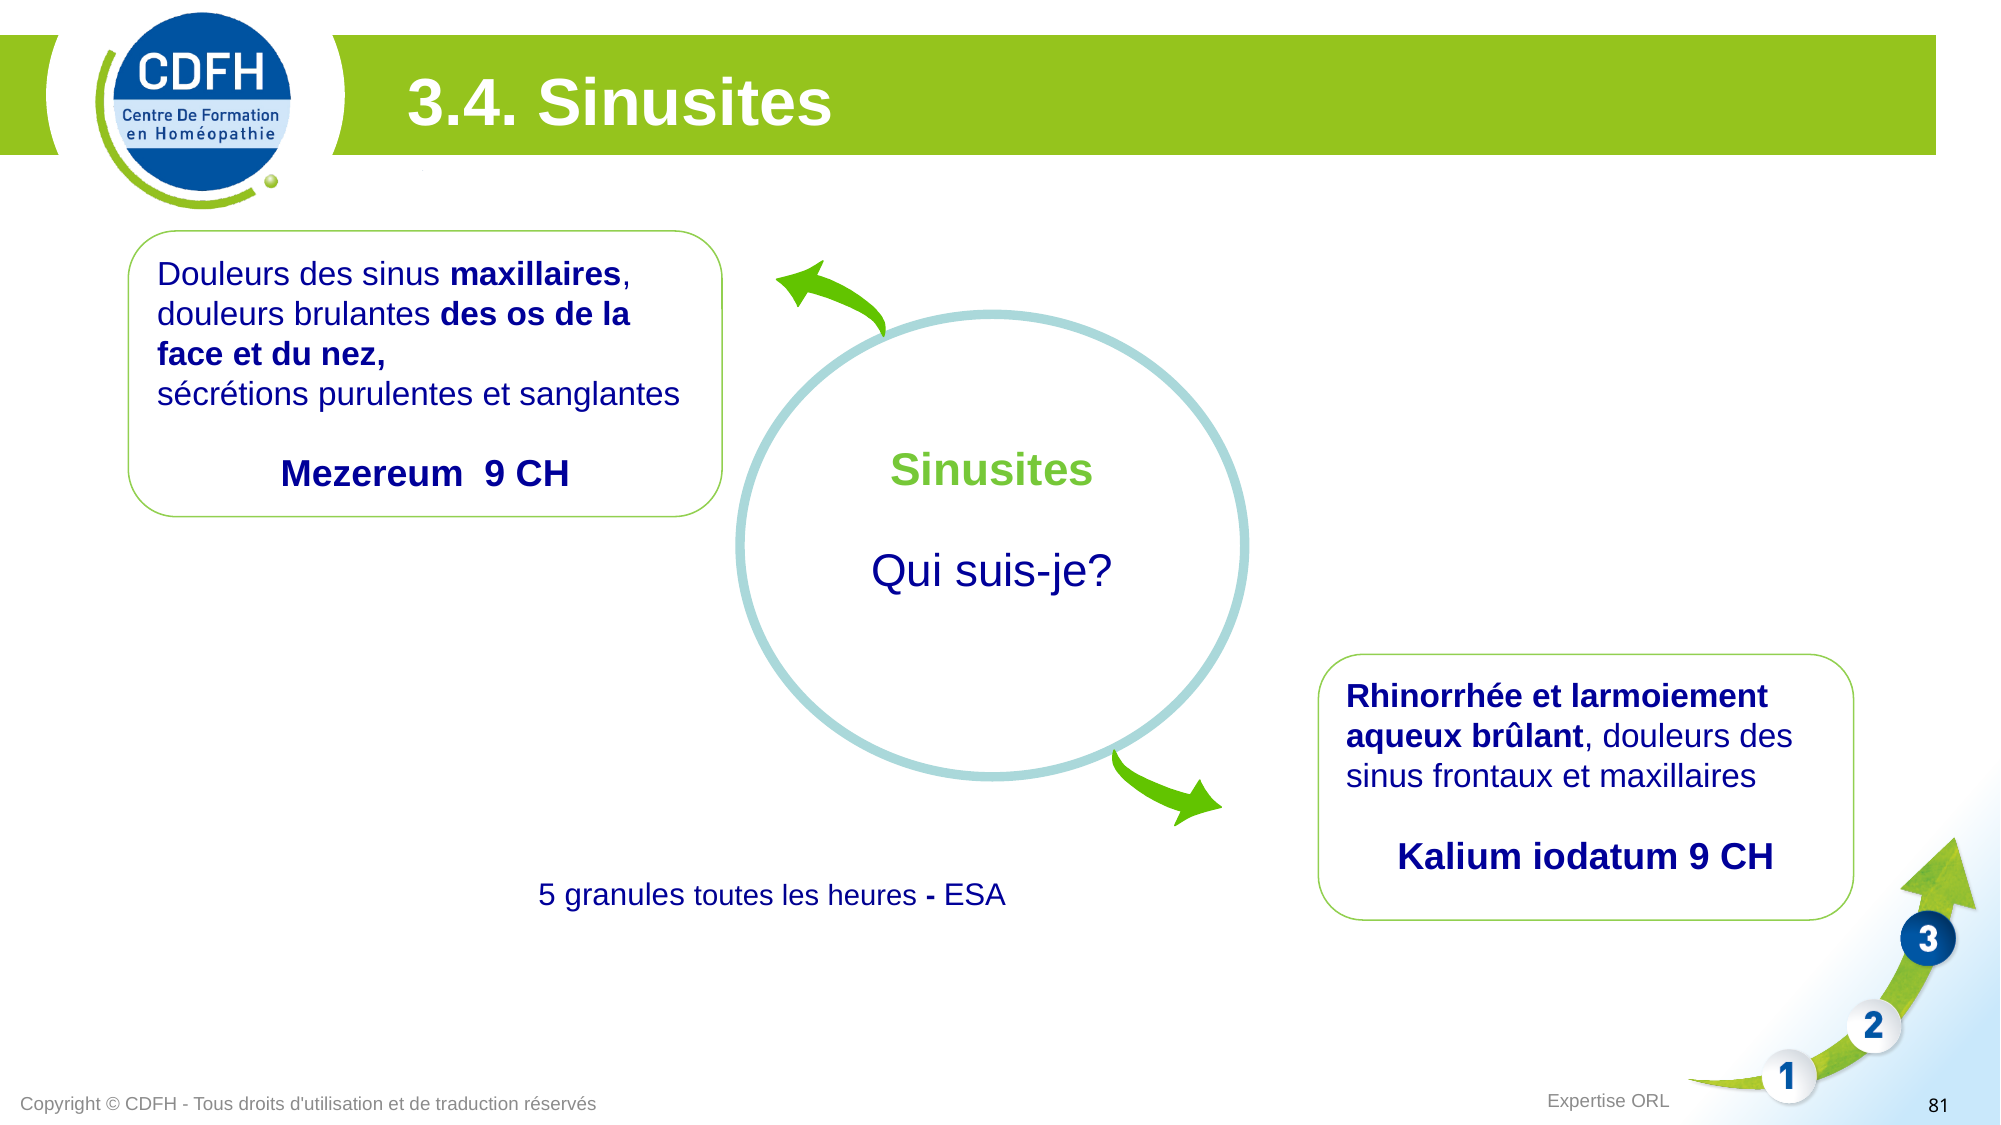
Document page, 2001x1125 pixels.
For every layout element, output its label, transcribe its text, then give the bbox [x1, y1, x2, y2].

picture [0, 0, 2000, 1125]
text_box [776, 260, 885, 337]
text_box 3.4. Sinusites [393, 51, 1777, 147]
text_box Rhinorrhée et larmoiement aqueux brûlant, douleurs des sinus frontaux et maxillaires Kalium iodatum 9 CH [1318, 654, 1854, 921]
text_box Sinusites Qui suis-je? [740, 314, 1245, 777]
text_box Douleurs des sinus maxillaires, douleurs brulantes des os de la face et du nez, sécrétions purulentes et sanglantes Mezereum 9 CH [128, 230, 723, 517]
text_box 5 granules toutes les heures - ESA [319, 866, 1225, 920]
text_box [1112, 750, 1222, 826]
